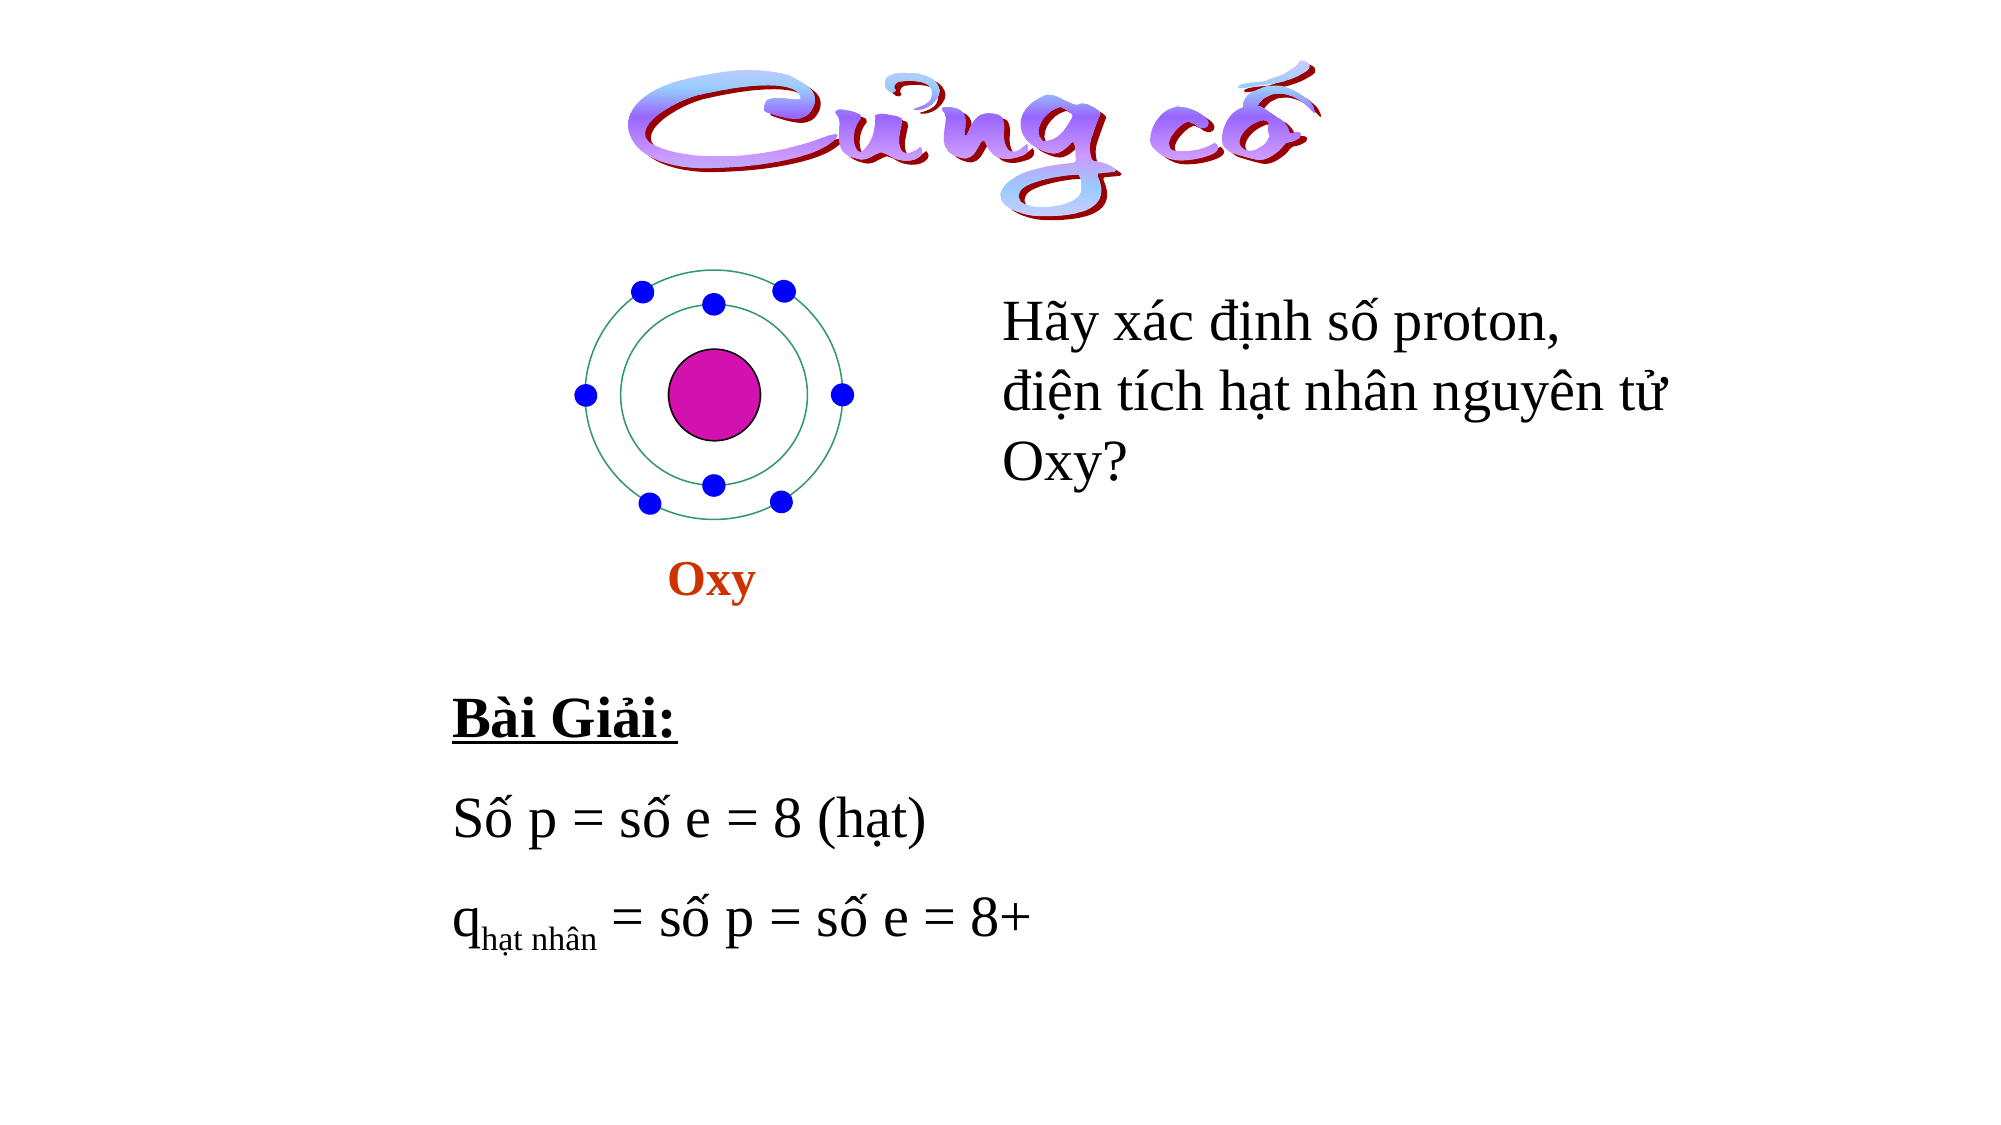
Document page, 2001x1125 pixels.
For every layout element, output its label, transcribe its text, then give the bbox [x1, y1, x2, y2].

text_box Hãy xác định số proton, điện tích hạt nhân nguyên tử Oxy? [987, 274, 1688, 500]
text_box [474, 270, 950, 606]
picture [627, 60, 1325, 223]
text_box Bài Giải: Số p = số e = 8 (hạt) qhạt nhân = số p = số e = 8+ [437, 672, 1538, 965]
